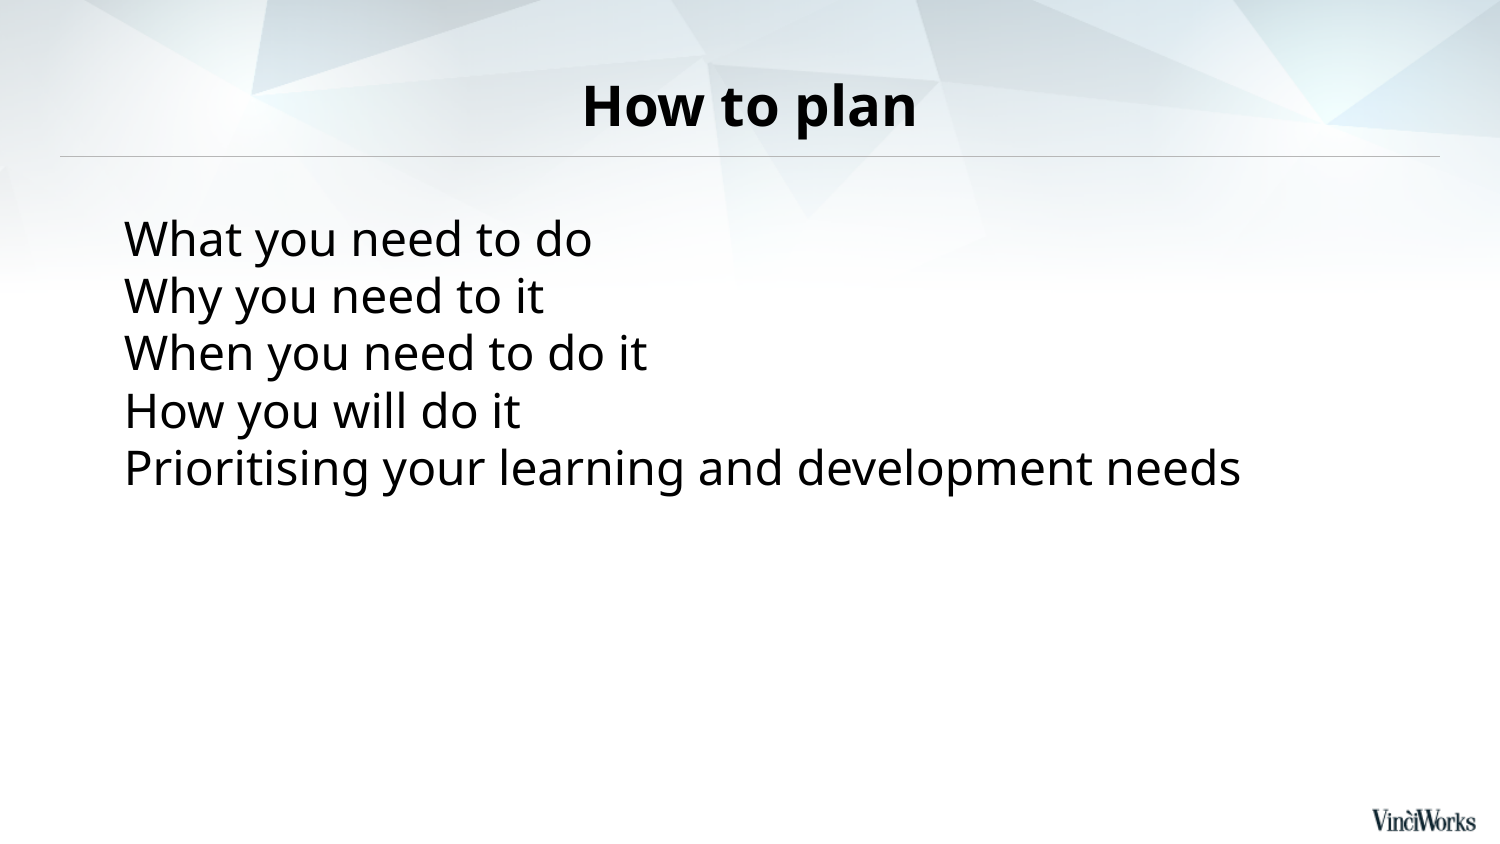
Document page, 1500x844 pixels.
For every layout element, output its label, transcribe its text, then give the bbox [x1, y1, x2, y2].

list What you need to do Why you need to it When you need to do it How you will do it Prioritising your learning and development needs [75, 196, 1425, 808]
picture [0, 0, 1500, 836]
title How to plan [75, 33, 1425, 175]
